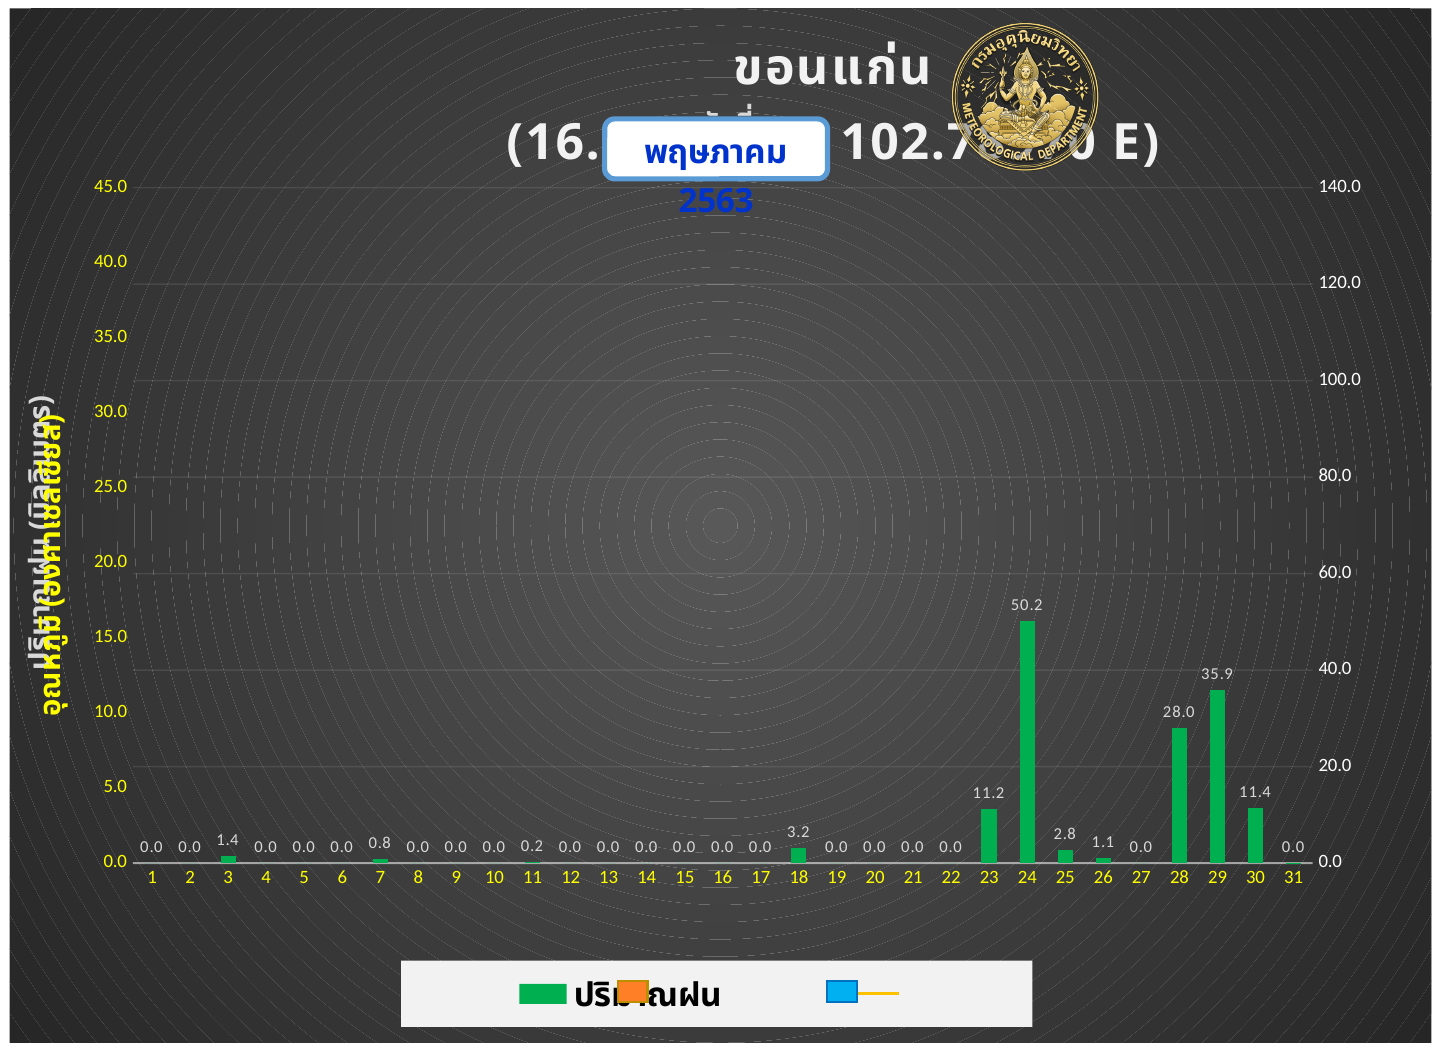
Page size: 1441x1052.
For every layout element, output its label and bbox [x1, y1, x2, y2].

chart [9, 8, 1432, 1043]
